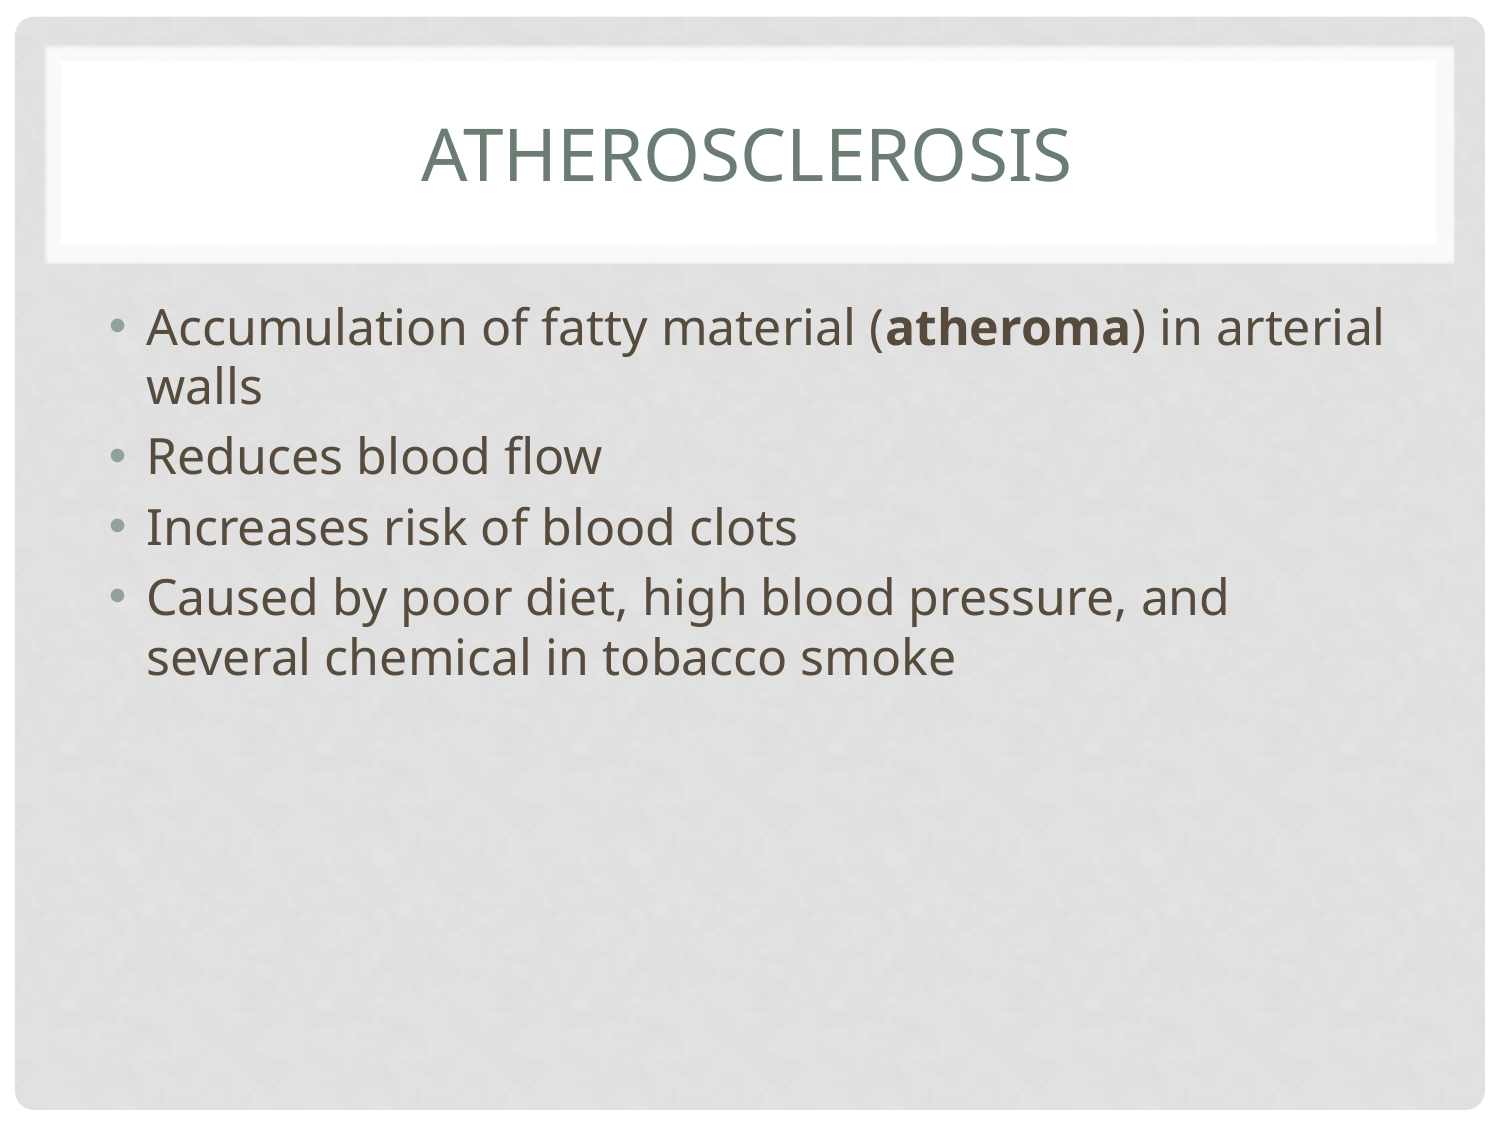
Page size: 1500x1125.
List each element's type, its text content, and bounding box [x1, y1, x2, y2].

list Accumulation of fatty material (atheroma) in arterial walls Reduces blood flow Increases risk of blood clots Caused by poor diet, high blood pressure, and several chemical in tobacco smoke [75, 287, 1425, 1005]
title atherosclerosis [69, 66, 1425, 238]
